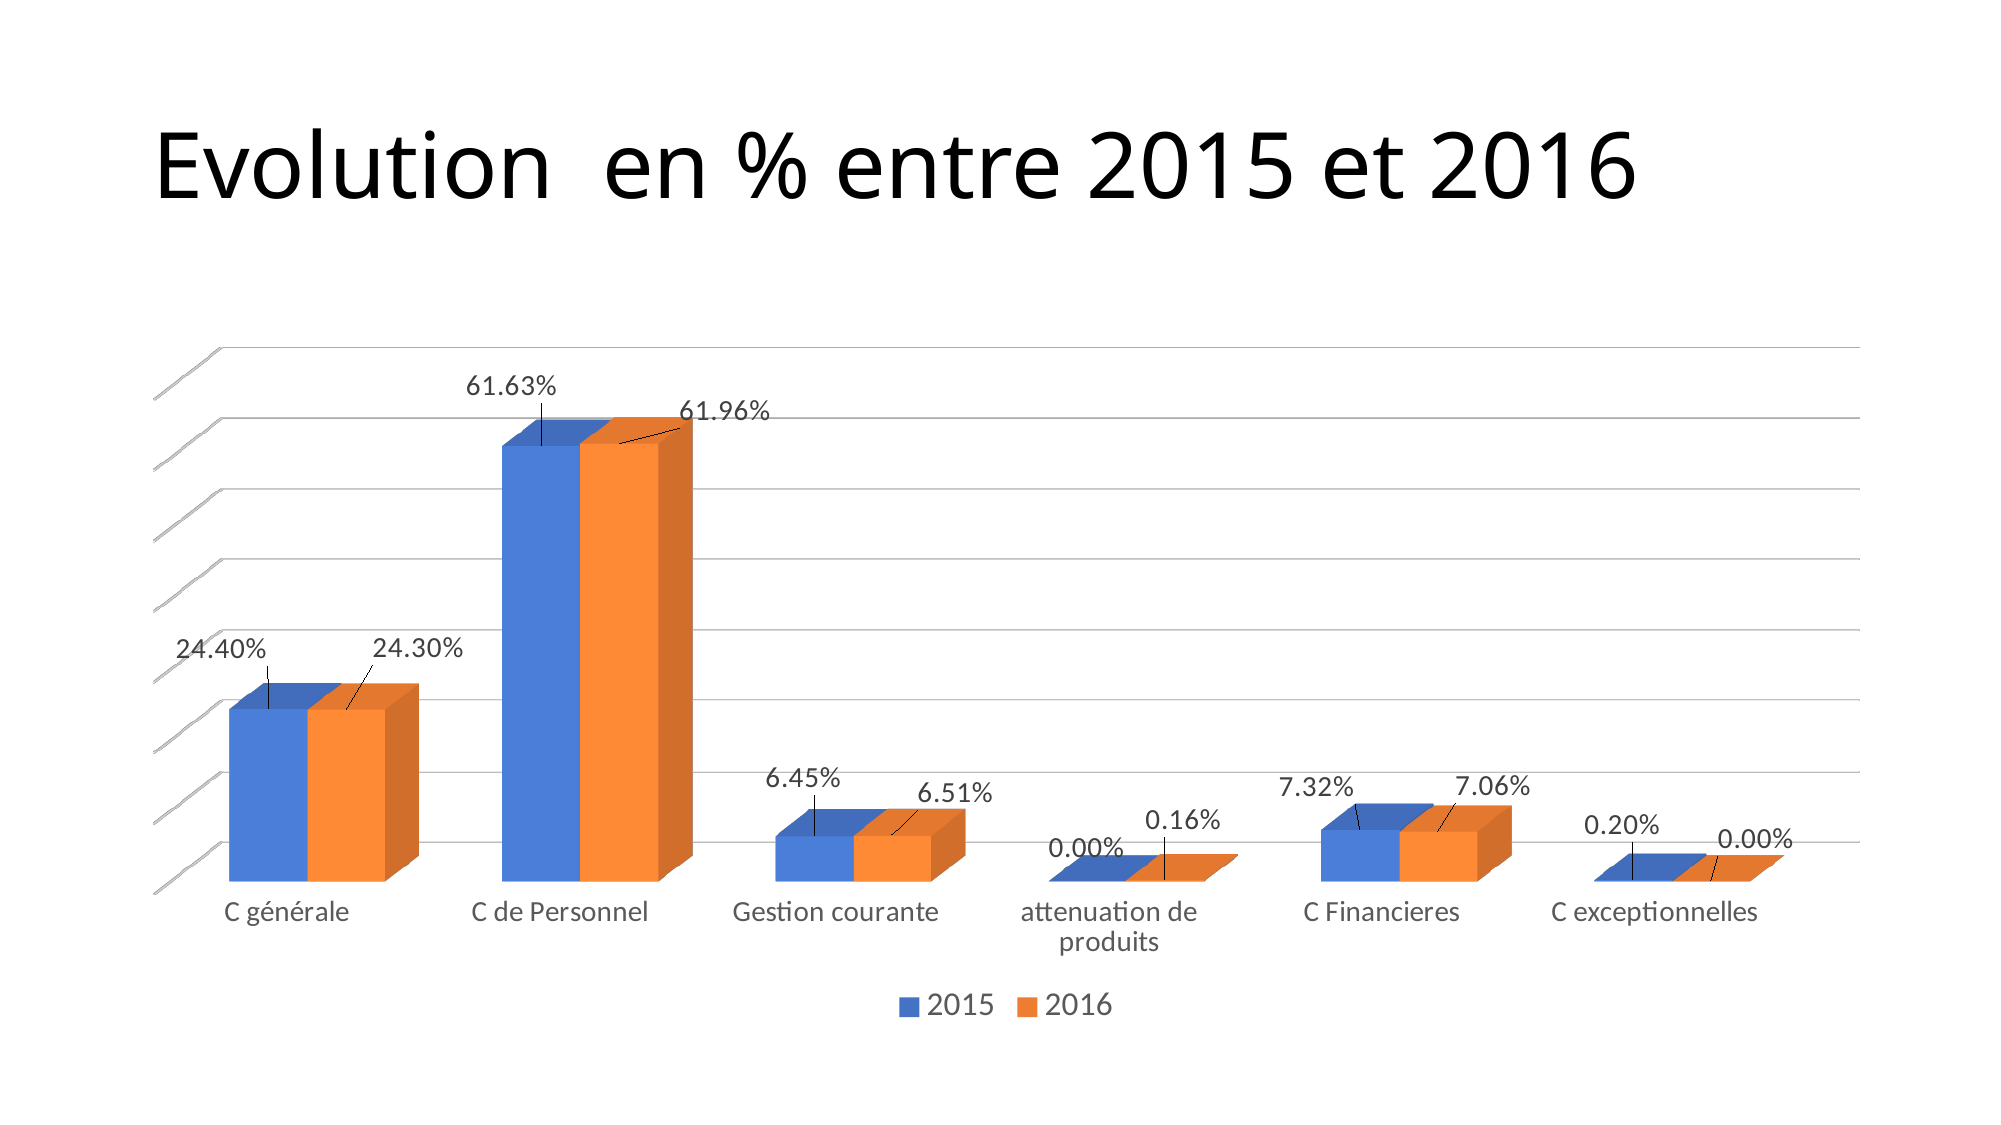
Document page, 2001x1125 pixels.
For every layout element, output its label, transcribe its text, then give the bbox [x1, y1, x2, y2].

title Evolution en % entre 2015 et 2016 [137, 59, 1863, 278]
chart [91, 333, 1922, 1031]
